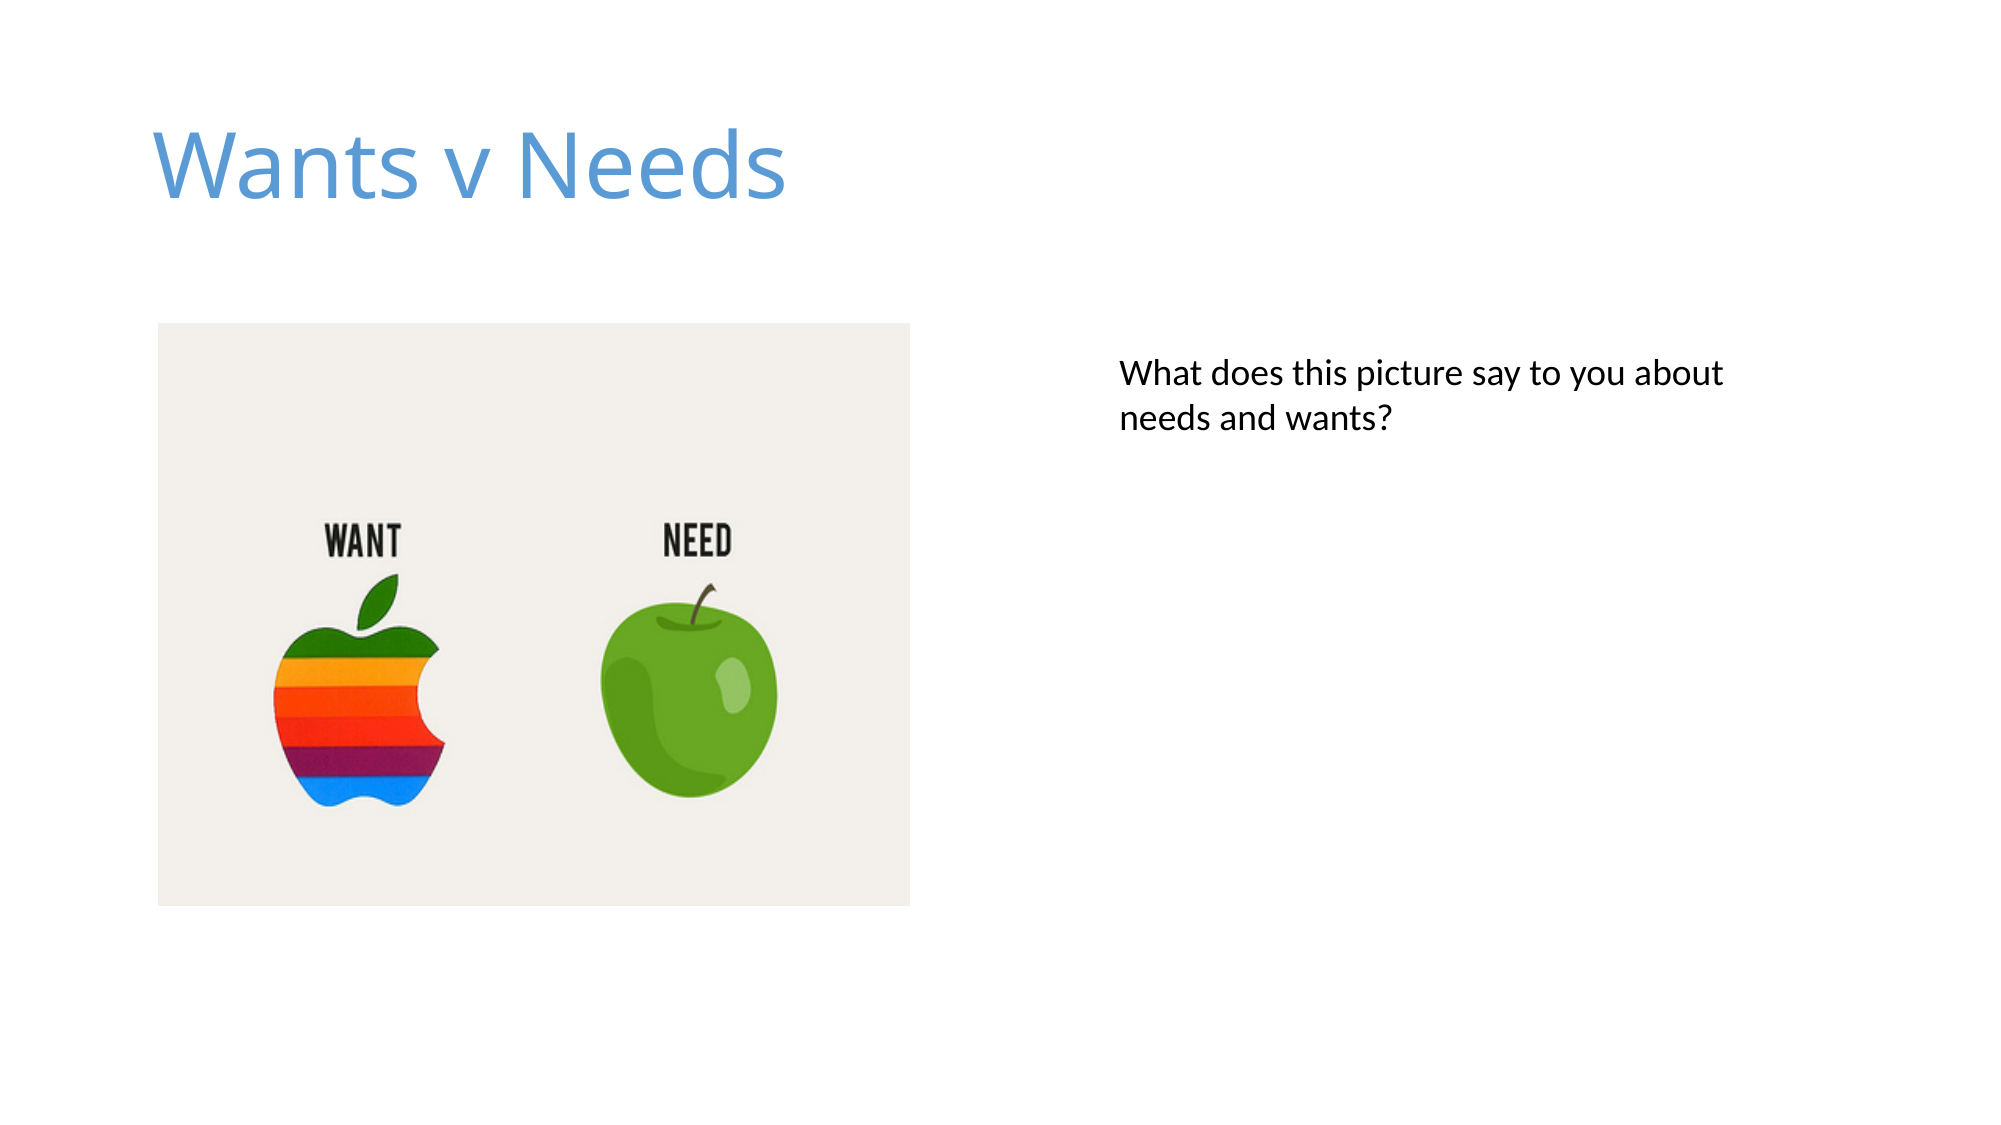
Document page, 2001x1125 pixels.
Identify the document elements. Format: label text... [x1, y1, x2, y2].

text_box What does this picture say to you about needs and wants? [1104, 340, 1820, 446]
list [158, 323, 910, 906]
title Wants v Needs [137, 59, 1863, 278]
